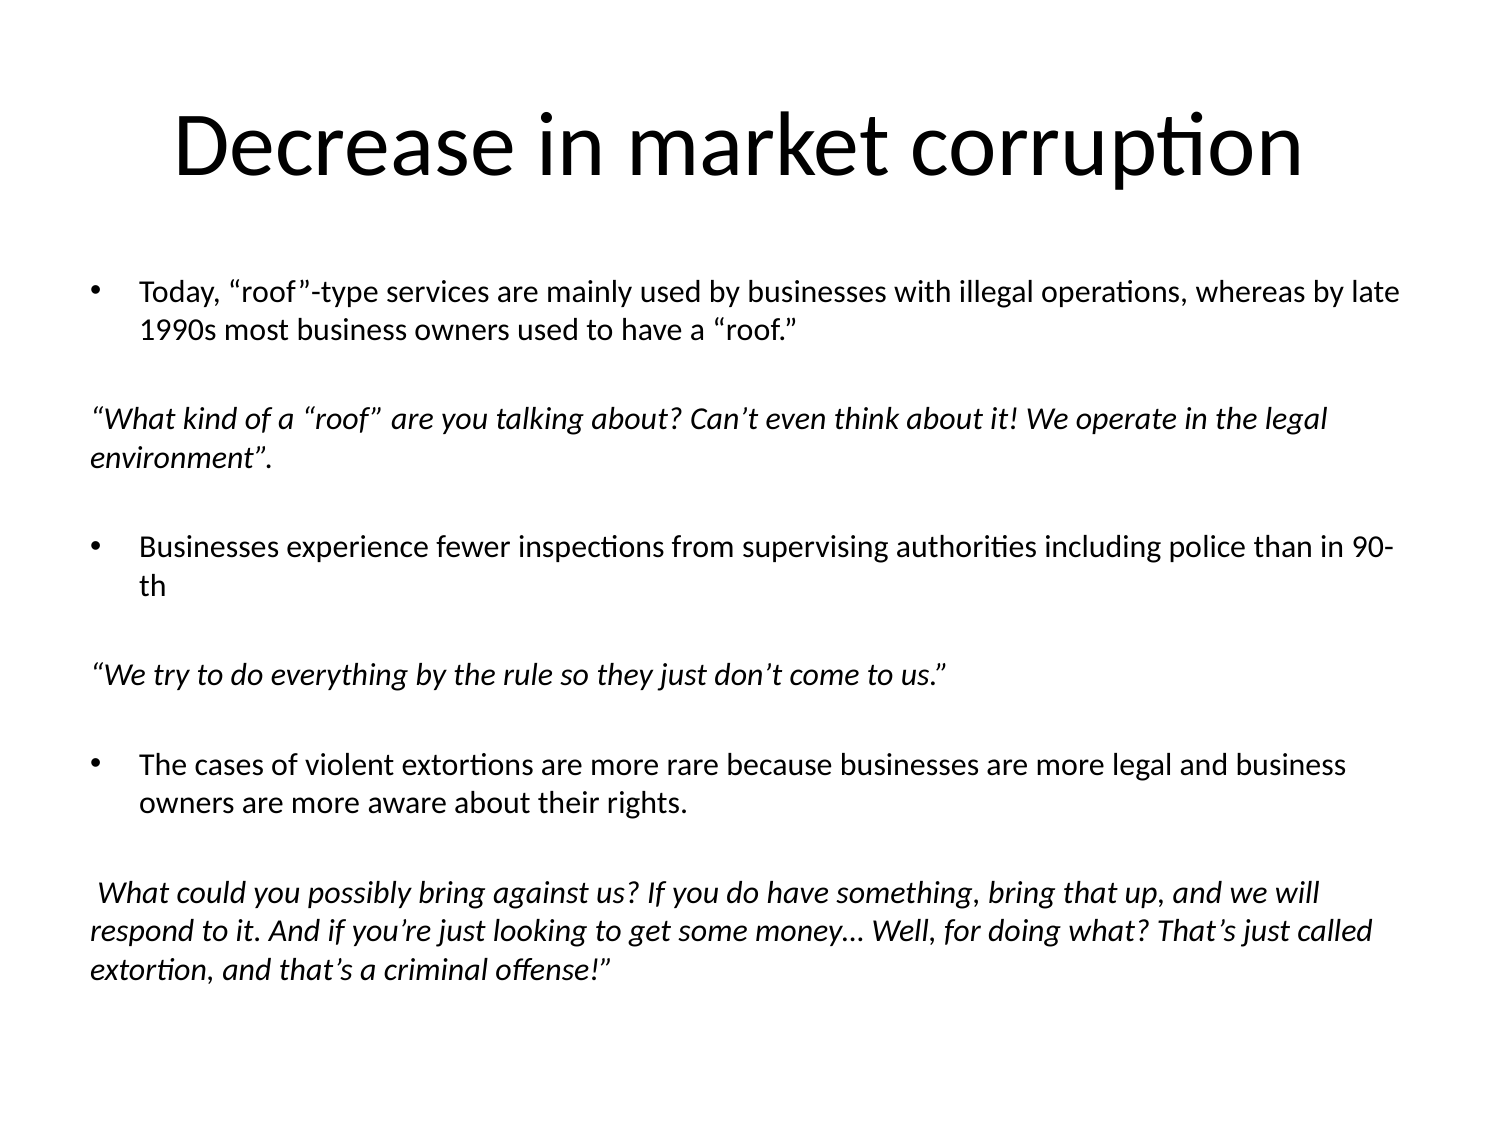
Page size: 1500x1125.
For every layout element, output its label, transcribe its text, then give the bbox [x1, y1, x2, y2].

list Today, “roof”-type services are mainly used by businesses with illegal operations, whereas by late 1990s most business owners used to have a “roof.” “What kind of a “roof” are you talking about? Can’t even think about it! We operate in the legal environment”. Businesses experience fewer inspections from supervising authorities including police than in 90-th “We try to do everything by the rule so they just don’t come to us.” The cases of violent extortions are more rare because businesses are more legal and business owners are more aware about their rights. What could you possibly bring against us? If you do have something, bring that up, and we will respond to it. And if you’re just looking to get some money… Well, for doing what? That’s just called extortion, and that’s a criminal offense!” [75, 262, 1425, 1005]
title Decrease in market corruption [75, 45, 1425, 233]
